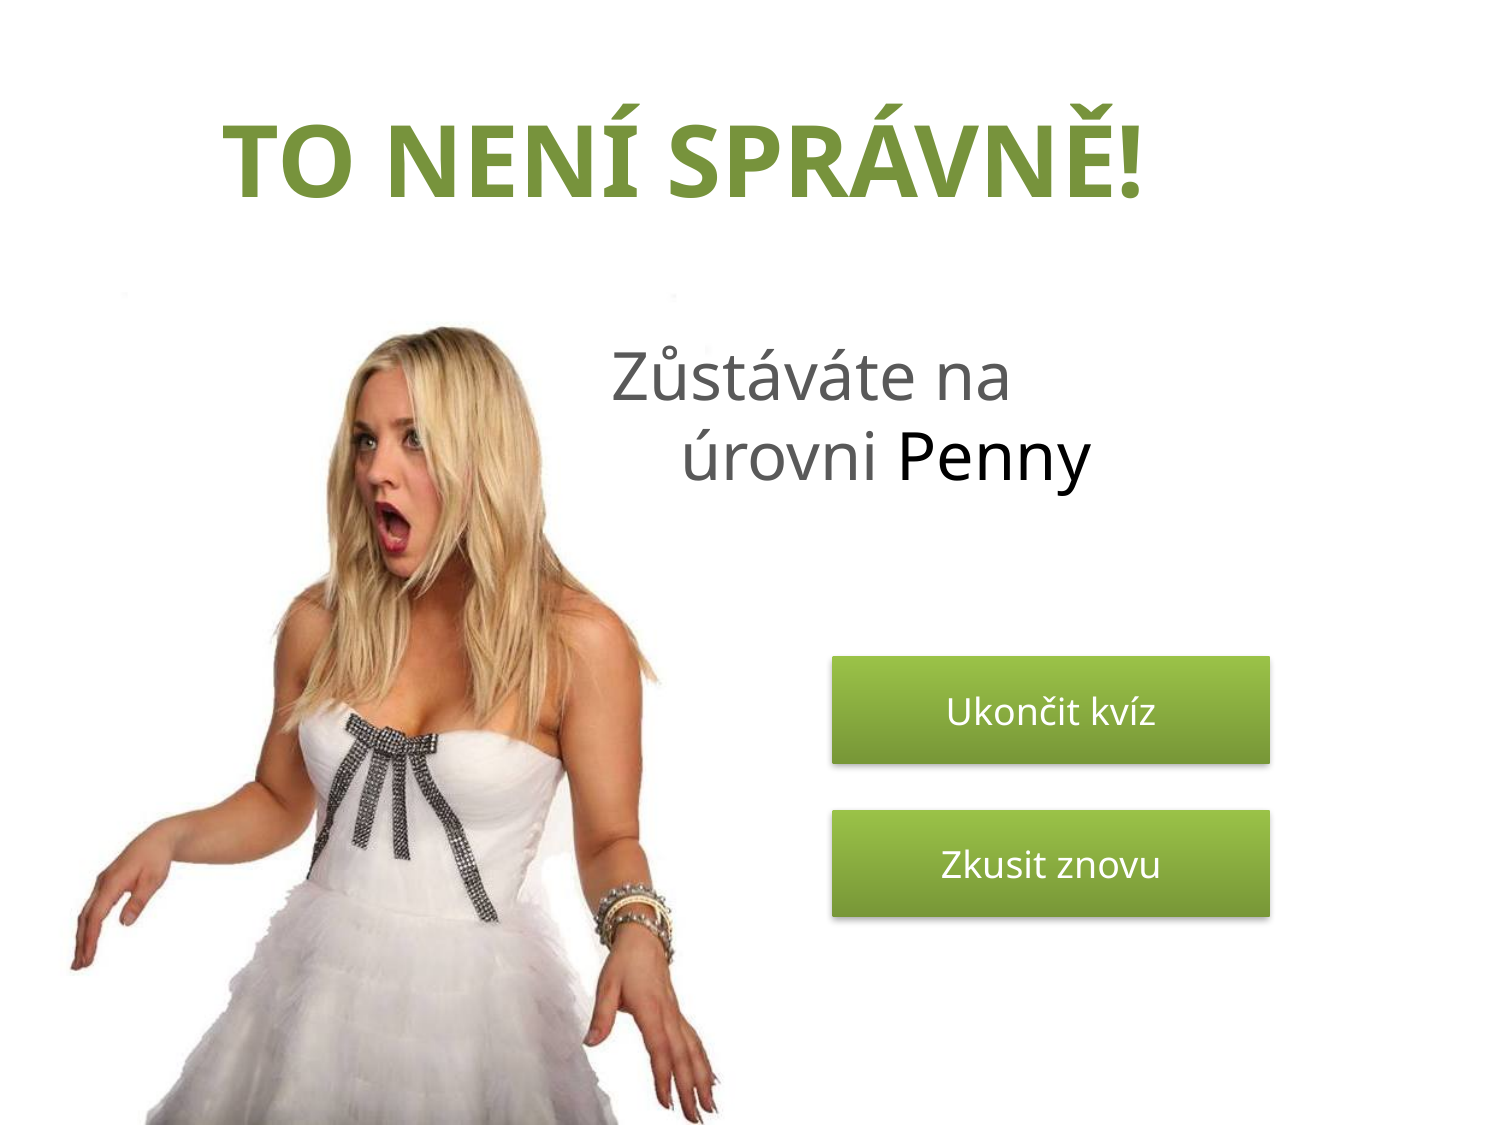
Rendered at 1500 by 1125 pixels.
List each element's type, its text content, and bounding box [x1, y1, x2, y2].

text_box Zůstáváte na úrovni Penny [768, 326, 1400, 501]
text_box Ukončit kvíz [832, 656, 1270, 764]
text_box To není správně! [206, 90, 1459, 225]
picture [41, 148, 764, 1125]
text_box Zkusit znovu [832, 810, 1270, 917]
